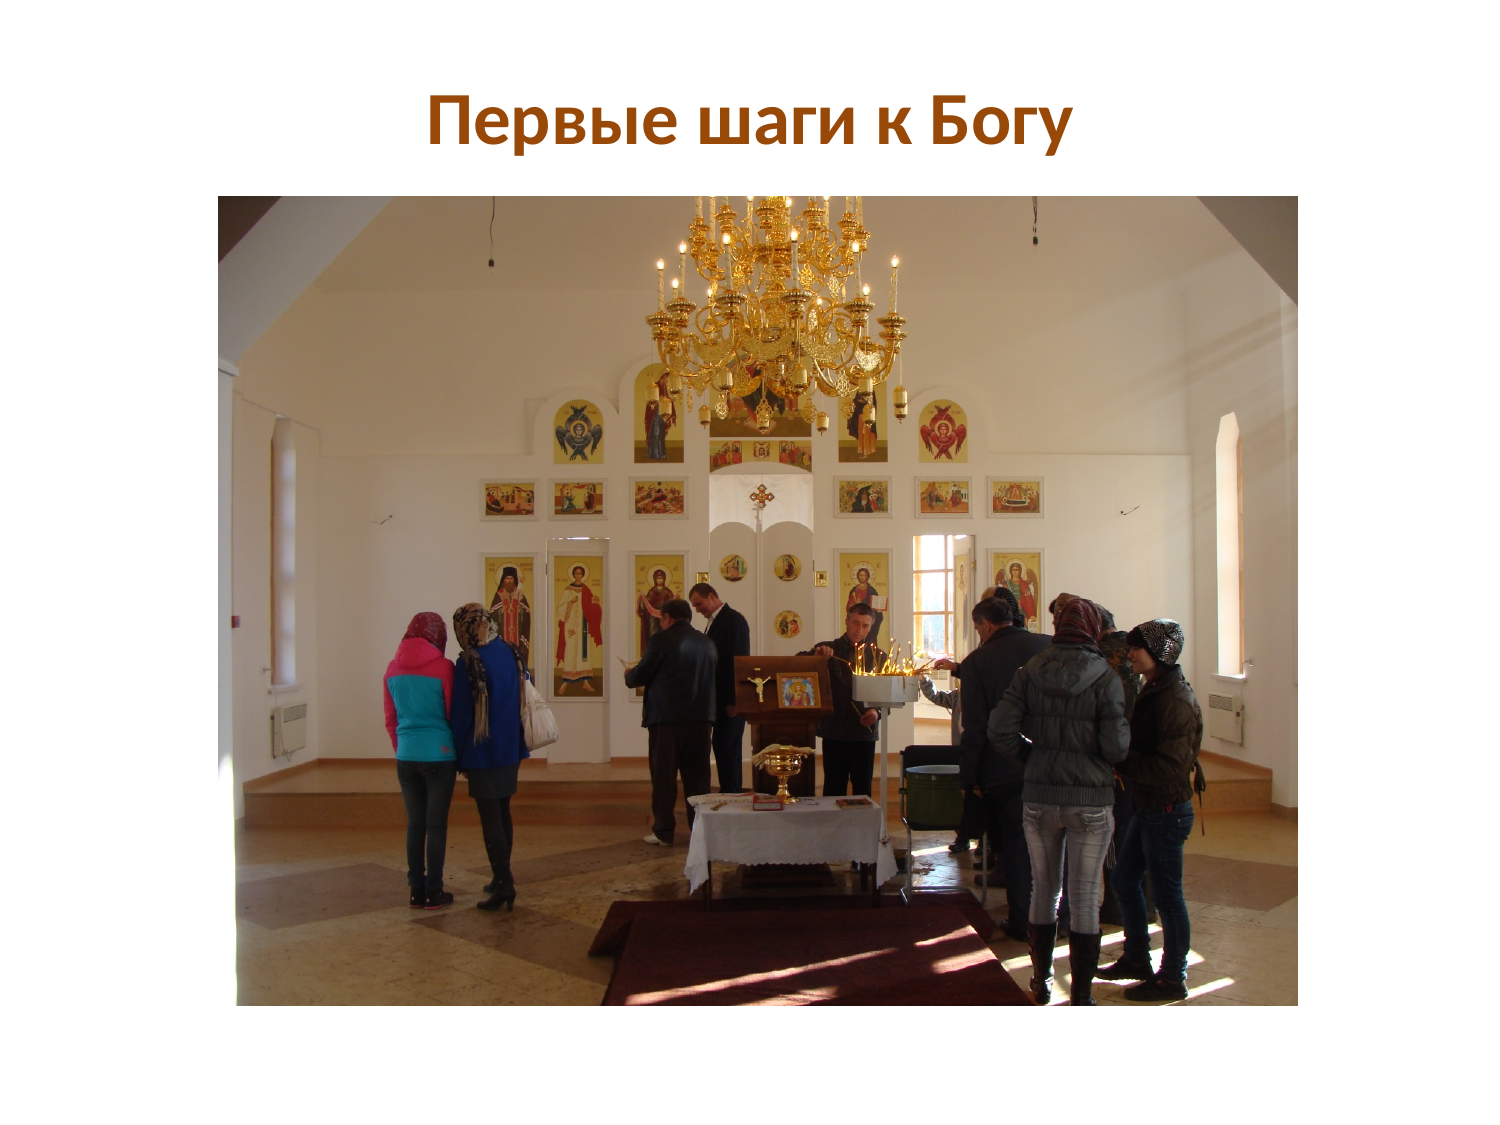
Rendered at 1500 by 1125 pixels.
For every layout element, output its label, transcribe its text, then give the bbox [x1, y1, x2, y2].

title Первые шаги к Богу [75, 45, 1425, 185]
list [218, 195, 1298, 1006]
